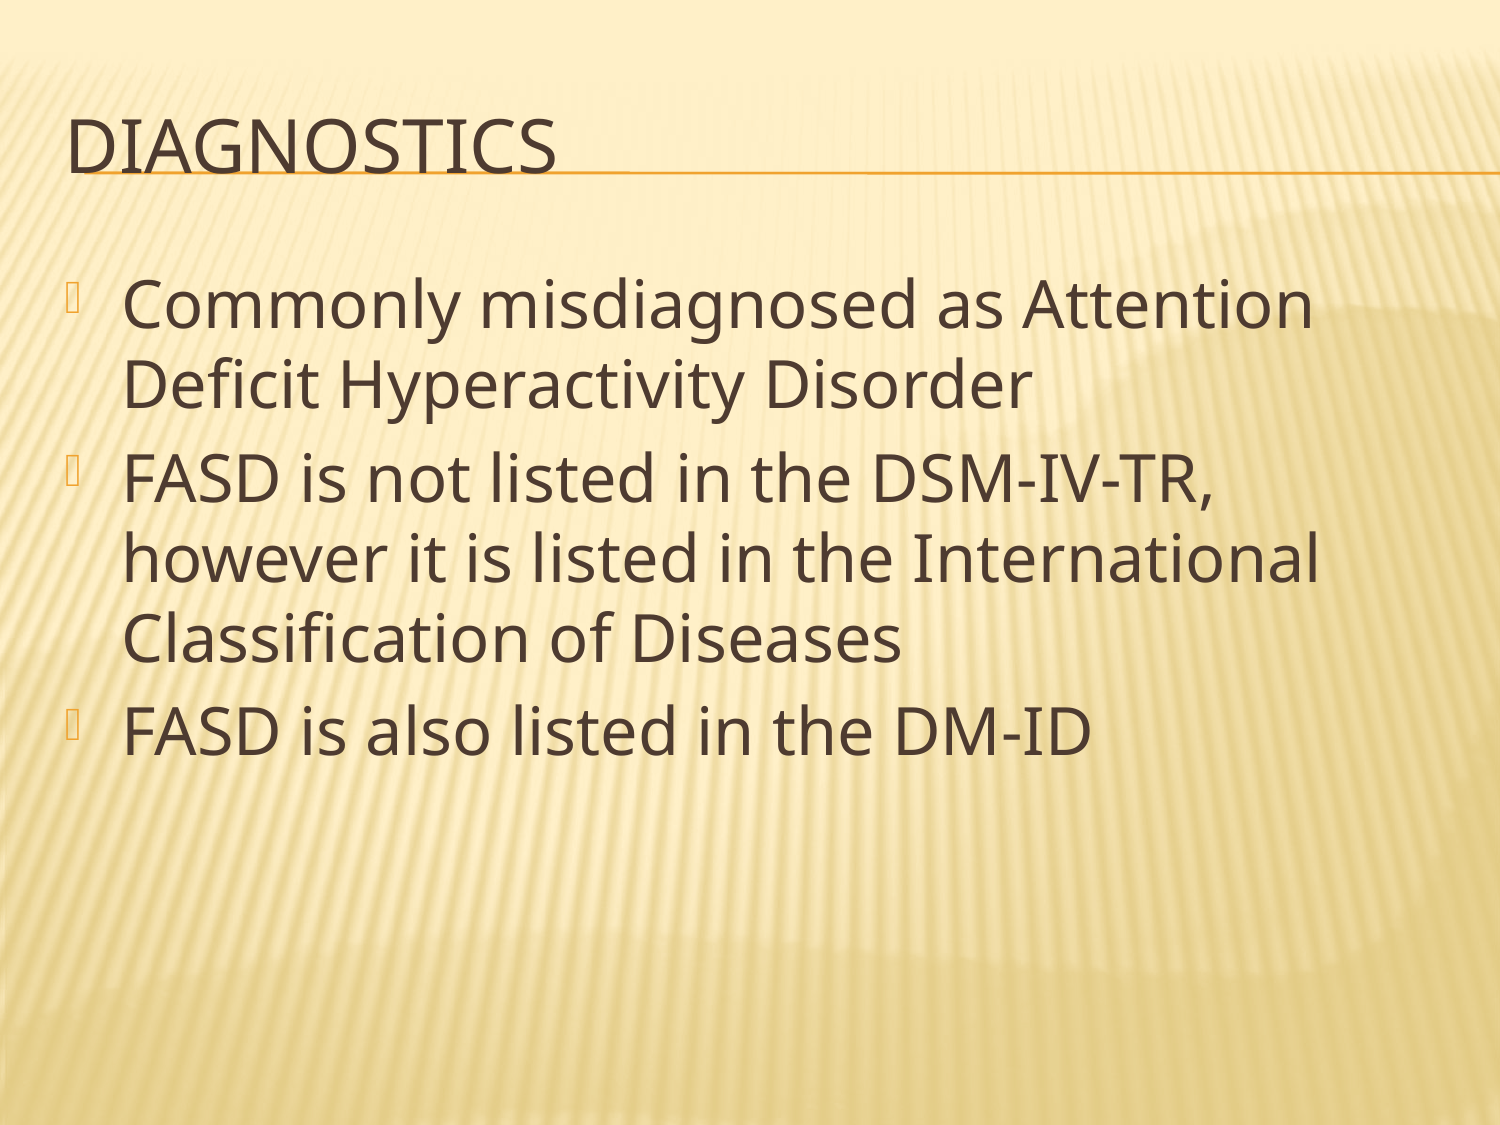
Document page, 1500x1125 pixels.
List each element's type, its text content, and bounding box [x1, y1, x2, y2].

title diagnostics [50, 75, 1475, 213]
list Commonly misdiagnosed as Attention Deficit Hyperactivity Disorder FASD is not listed in the DSM-IV-TR, however it is listed in the International Classification of Diseases FASD is also listed in the DM-ID [50, 254, 1475, 998]
